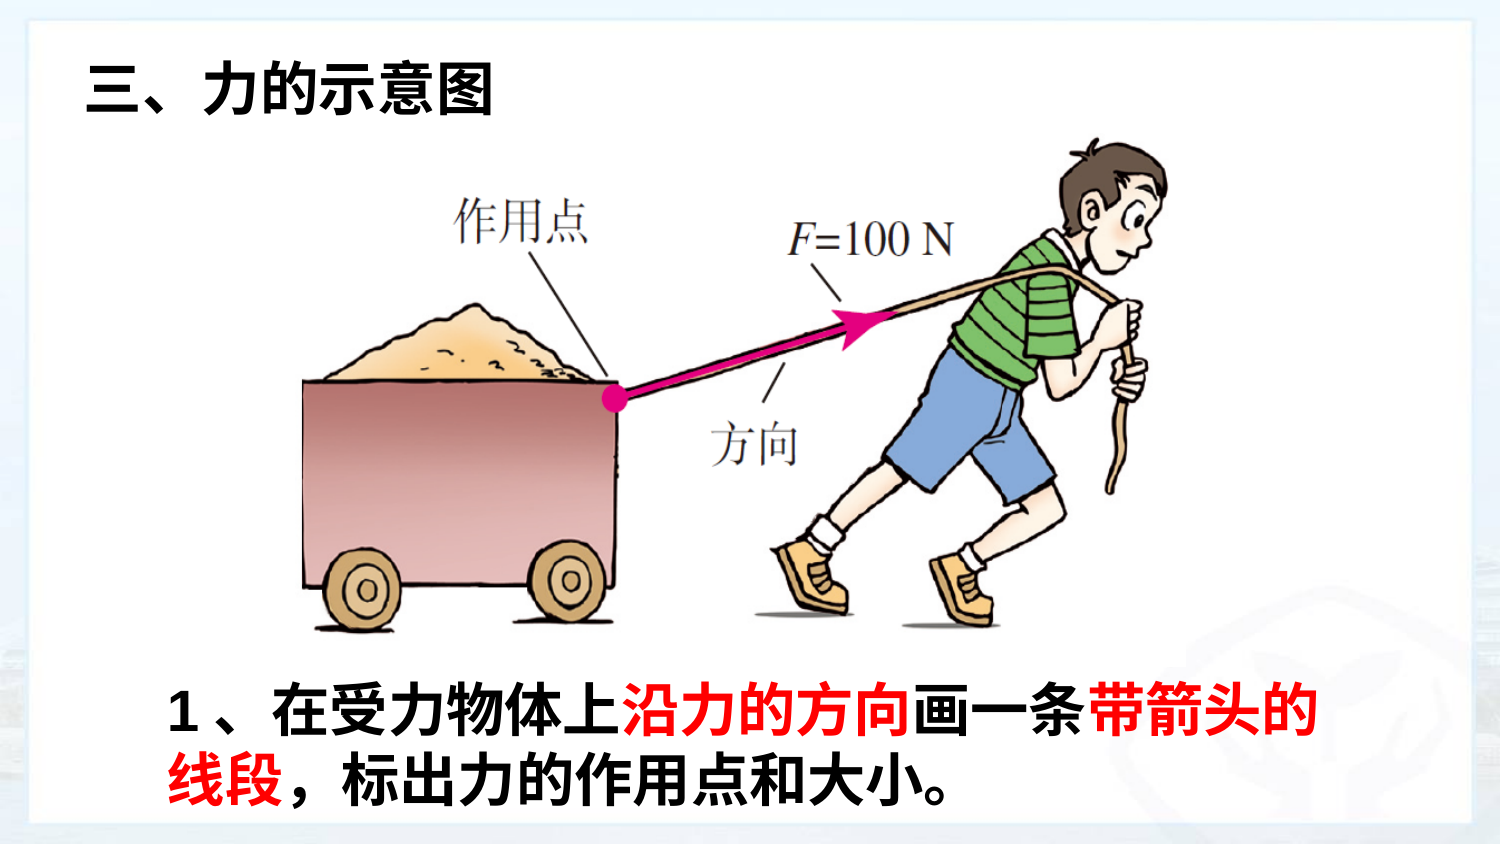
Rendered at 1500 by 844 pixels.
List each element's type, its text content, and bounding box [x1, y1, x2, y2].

picture [0, 0, 1500, 844]
text_box 三、力的示意图 [78, 45, 546, 128]
text_box 1、在受力物体上沿力的方向画一条带箭头的线段，标出力的作用点和大小。 [152, 665, 1371, 821]
